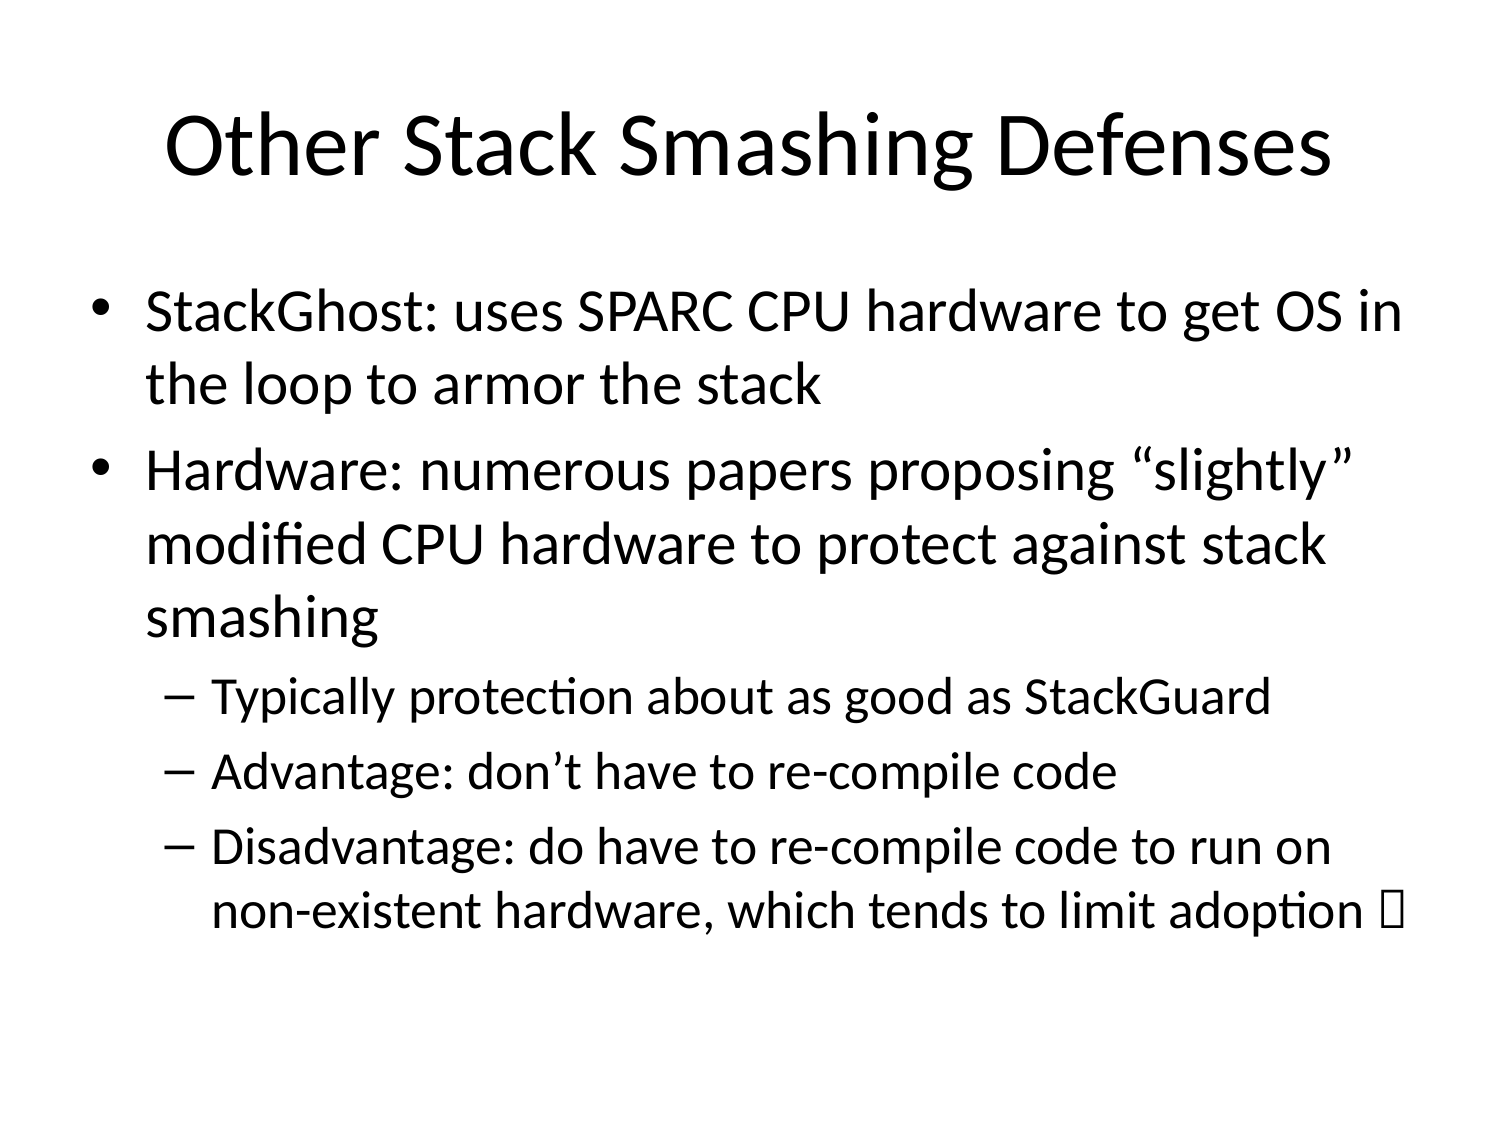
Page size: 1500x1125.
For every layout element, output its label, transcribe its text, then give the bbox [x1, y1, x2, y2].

list StackGhost: uses SPARC CPU hardware to get OS in the loop to armor the stack Hardware: numerous papers proposing “slightly” modified CPU hardware to protect against stack smashing Typically protection about as good as StackGuard Advantage: don’t have to re-compile code Disadvantage: do have to re-compile code to run on non-existent hardware, which tends to limit adoption  [75, 262, 1425, 1005]
title Other Stack Smashing Defenses [75, 45, 1425, 233]
